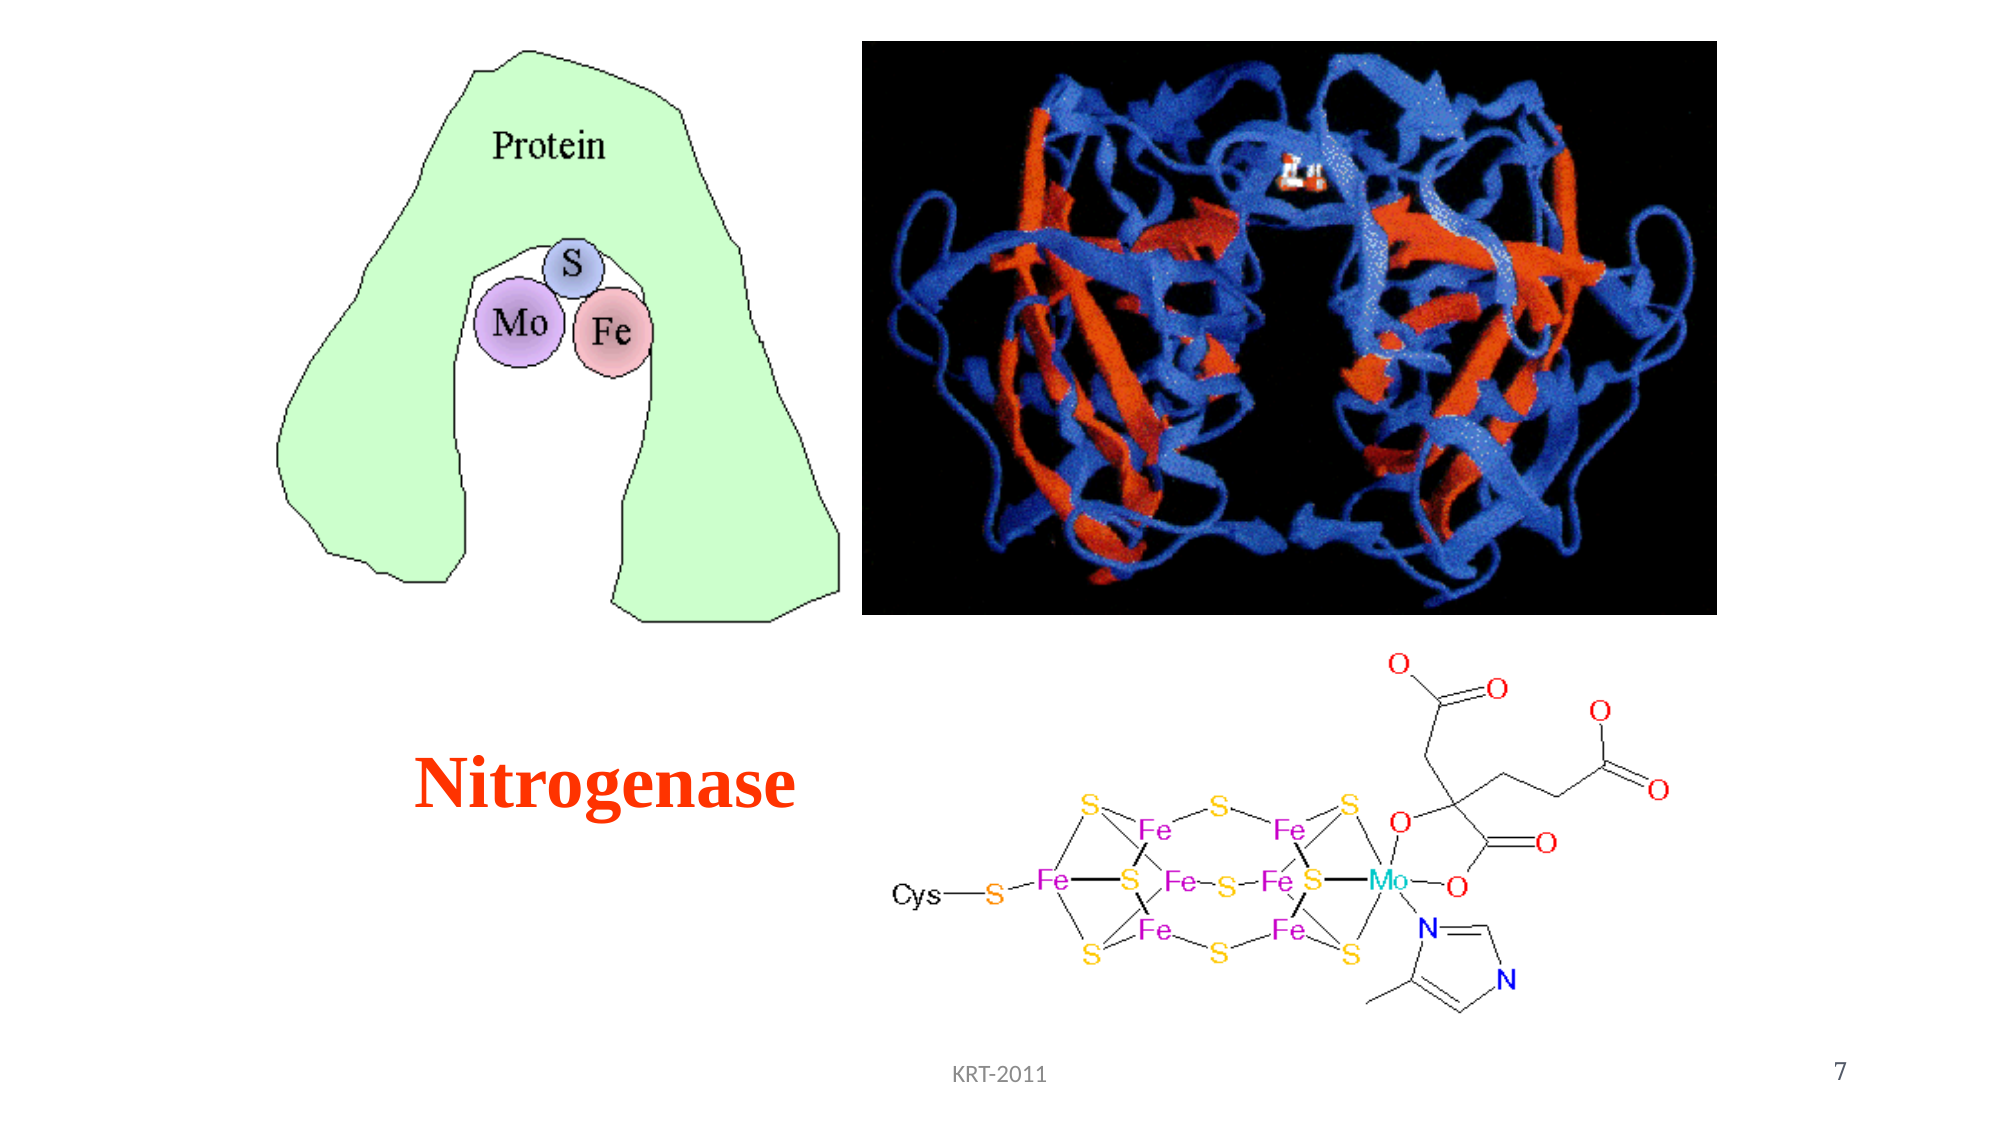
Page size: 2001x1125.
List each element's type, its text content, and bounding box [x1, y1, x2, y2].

picture [862, 41, 1717, 615]
picture [887, 649, 1675, 1025]
picture [274, 49, 842, 626]
footer KRT-2011 [662, 1042, 1338, 1103]
text_box Nitrogenase [399, 724, 825, 830]
slide_number 7 [1412, 1042, 1863, 1103]
